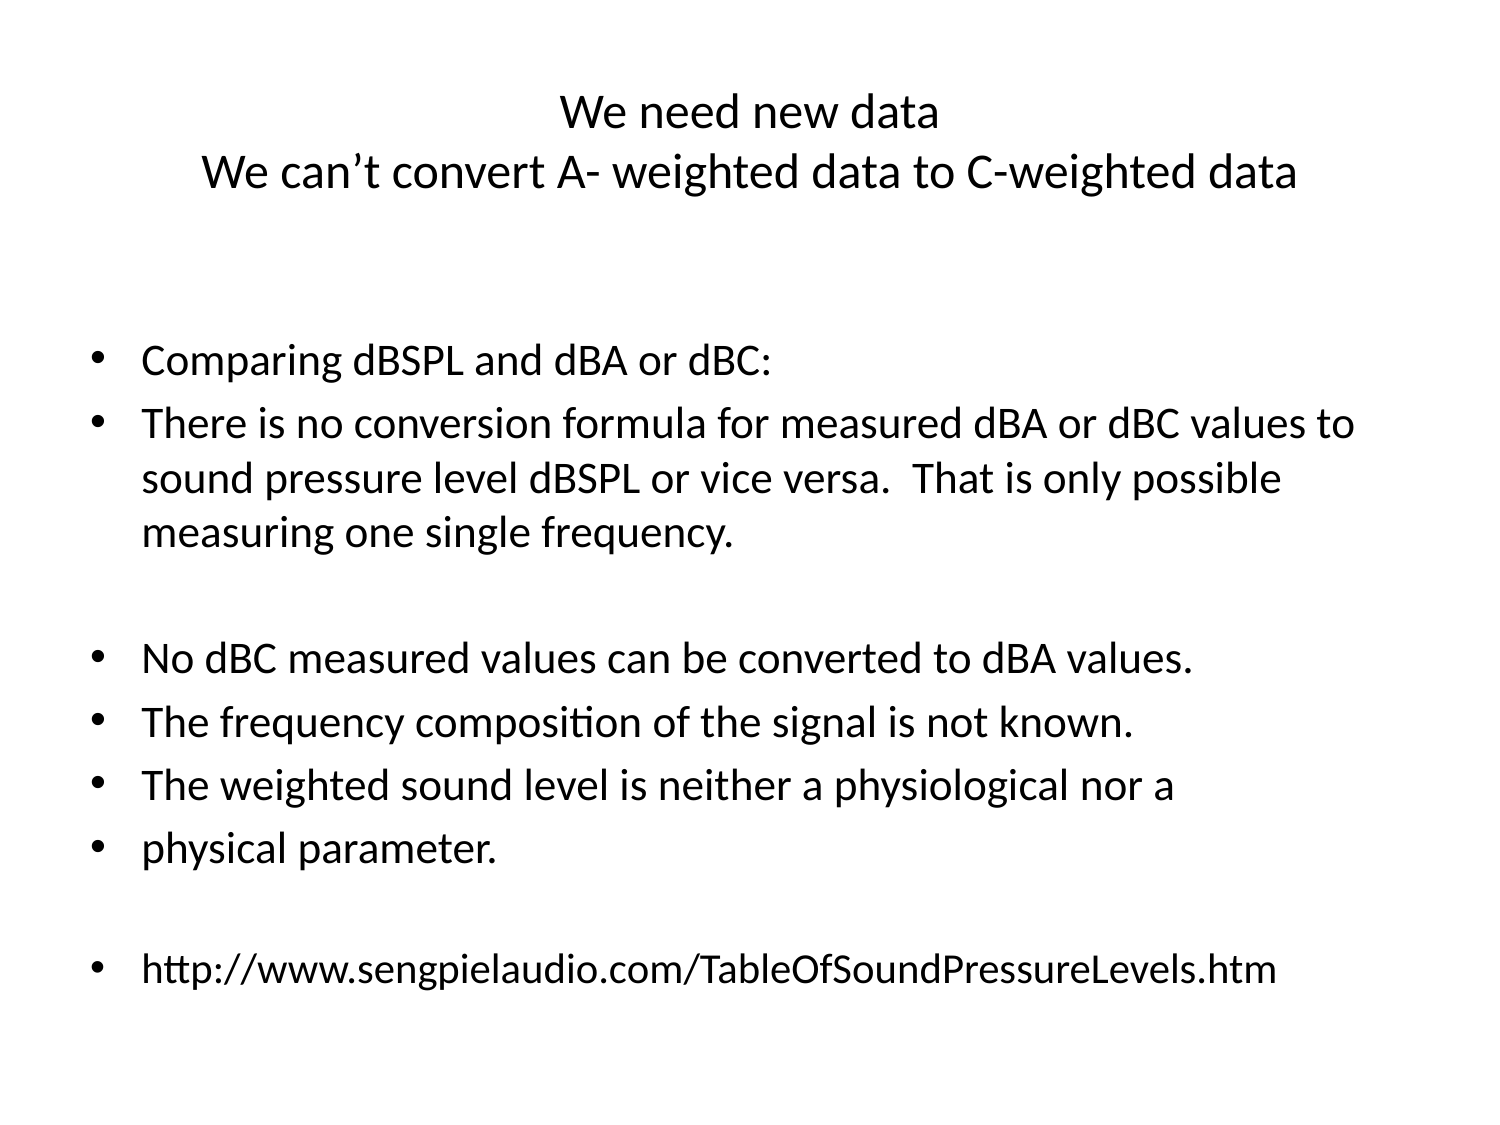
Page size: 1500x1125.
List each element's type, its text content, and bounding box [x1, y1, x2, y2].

title We need new data We can’t convert A- weighted data to C-weighted data [75, 45, 1425, 233]
list Comparing dBSPL and dBA or dBC: There is no conversion formula for measured dBA or dBC values to sound pressure level dBSPL or vice versa. That is only possible measuring one single frequency. No dBC measured values can be converted to dBA values. The frequency composition of the signal is not known. The weighted sound level is neither a physiological nor a physical parameter. http://www.sengpielaudio.com/TableOfSoundPressureLevels.htm [75, 262, 1425, 1005]
